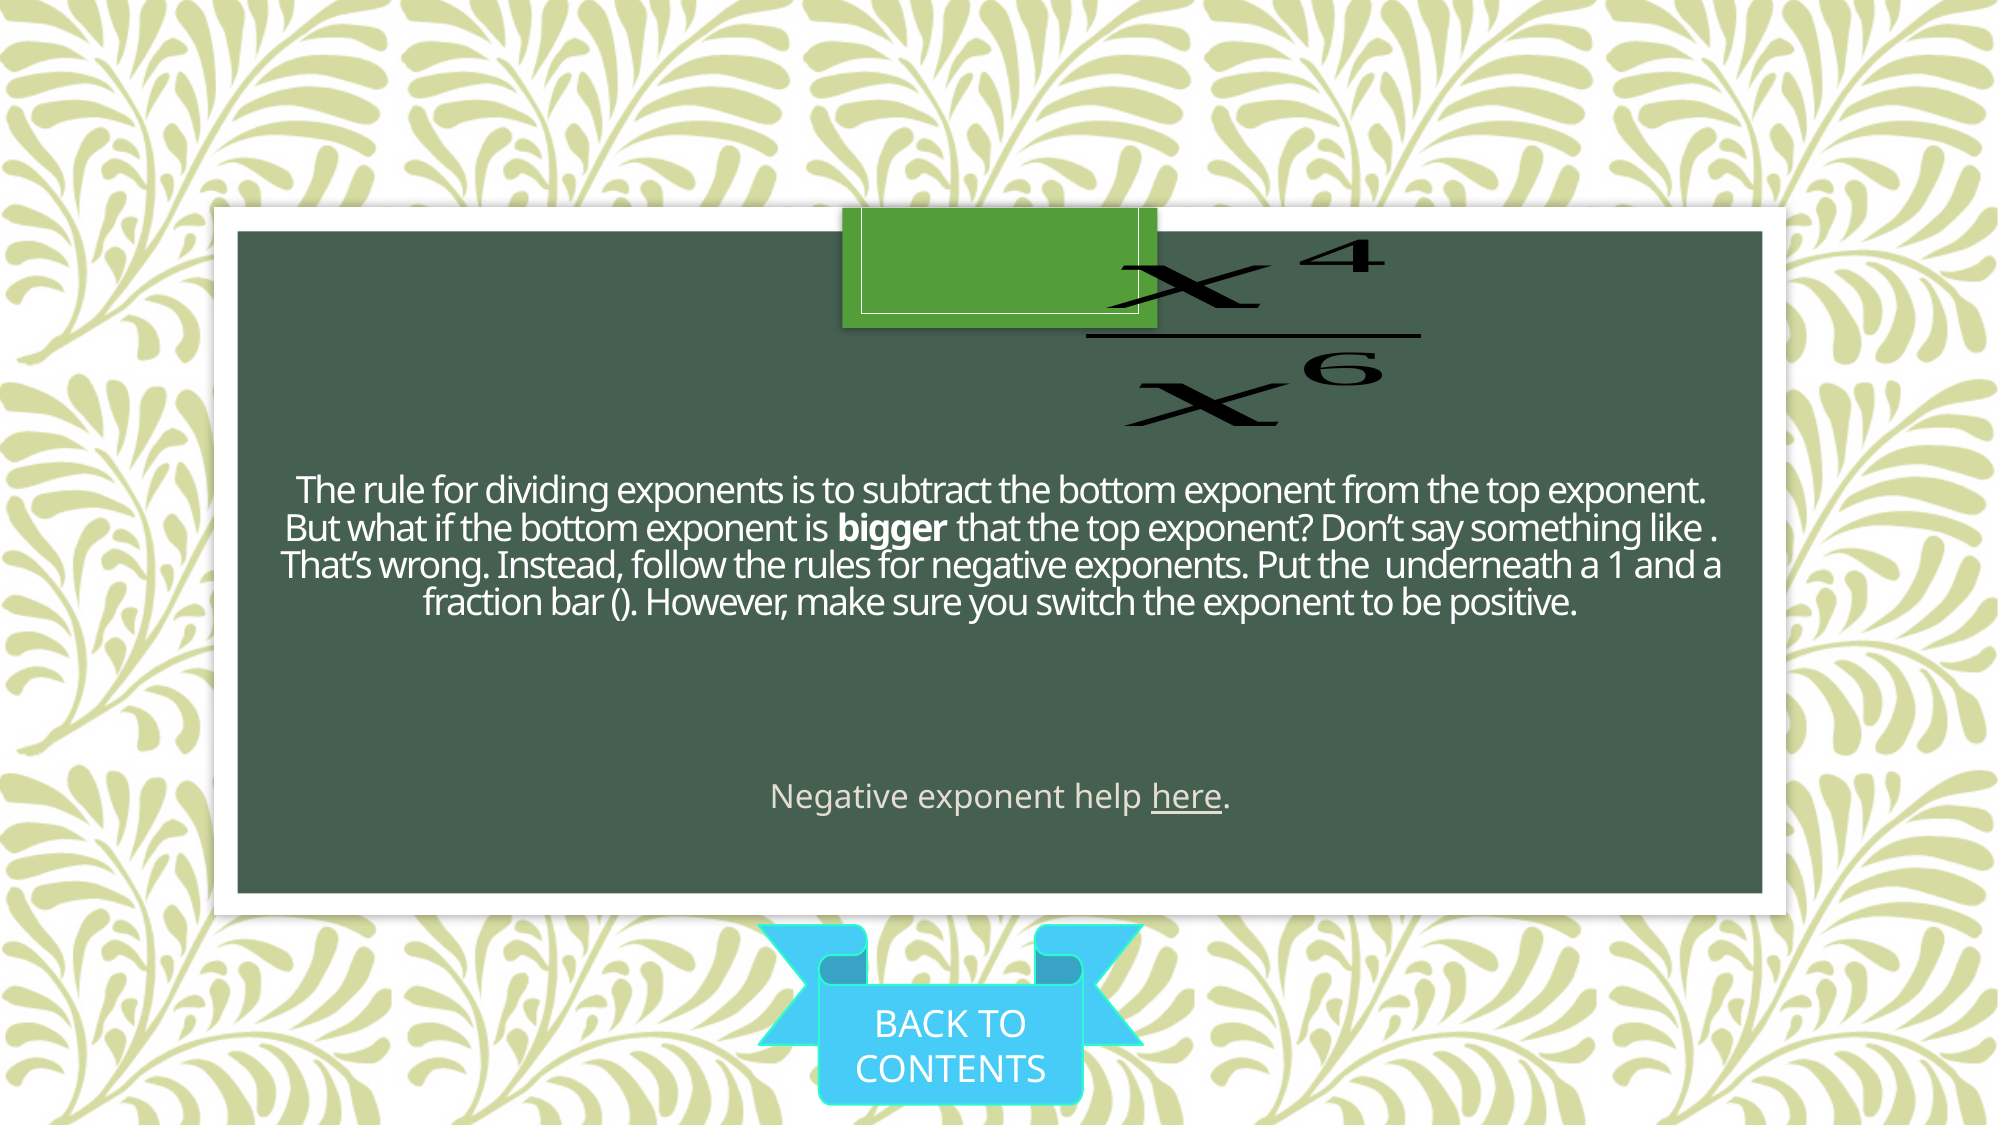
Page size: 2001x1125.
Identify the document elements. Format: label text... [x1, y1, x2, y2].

list Negative exponent help here. [256, 768, 1745, 844]
text_box BACK TO CONTENTS [757, 924, 1144, 1106]
